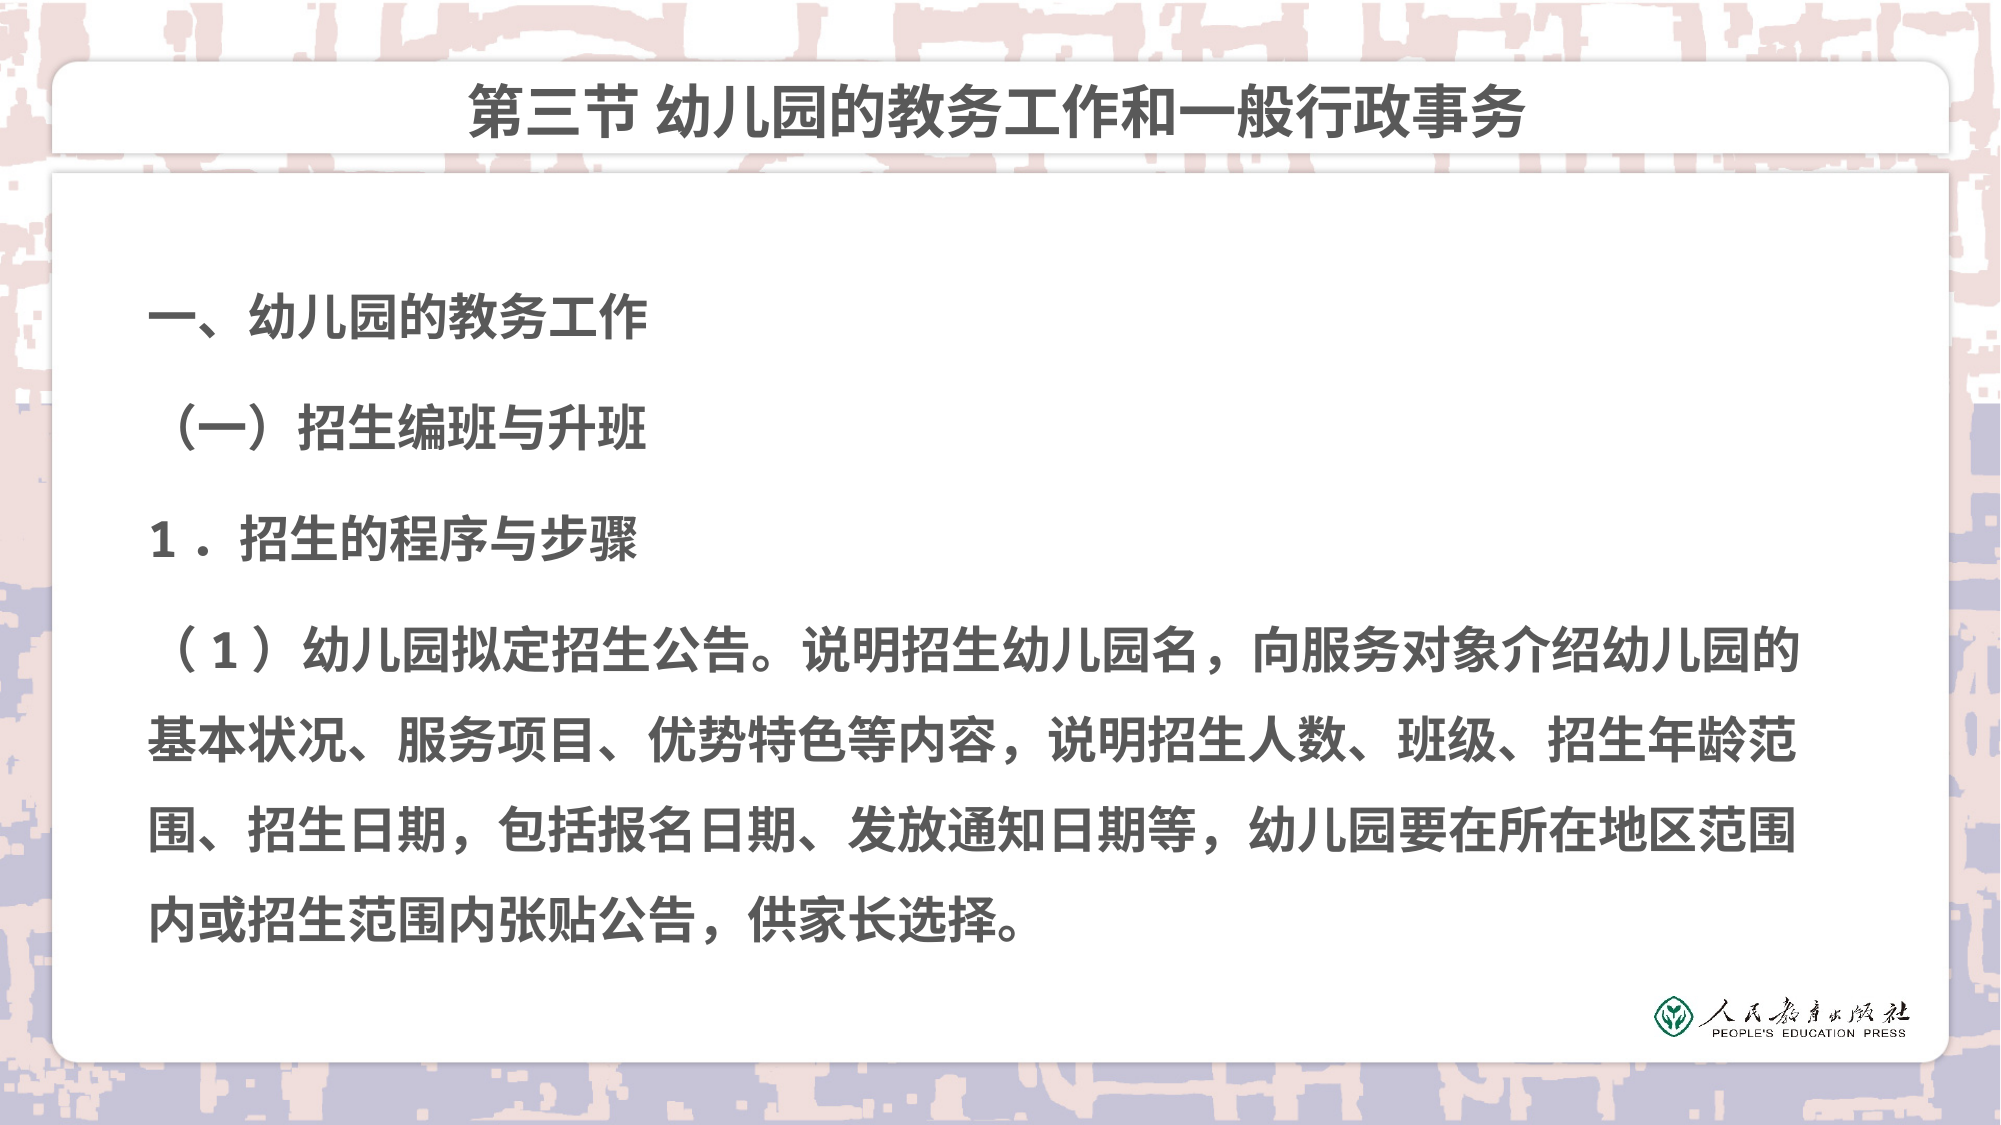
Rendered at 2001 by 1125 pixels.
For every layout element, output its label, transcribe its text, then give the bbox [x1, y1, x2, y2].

list 一、幼儿园的教务工作 （一）招生编班与升班 1．招生的程序与步骤 （1）幼儿园拟定招生公告。说明招生幼儿园名，向服务对象介绍幼儿园的基本状况、服务项目、优势特色等内容，说明招生人数、班级、招生年龄范围、招生日期，包括报名日期、发放通知日期等，幼儿园要在所在地区范围内或招生范围内张贴公告，供家长选择。 [132, 247, 1858, 962]
picture [0, 0, 2001, 1125]
title 第三节 幼儿园的教务工作和一般行政事务 [50, 66, 1945, 162]
